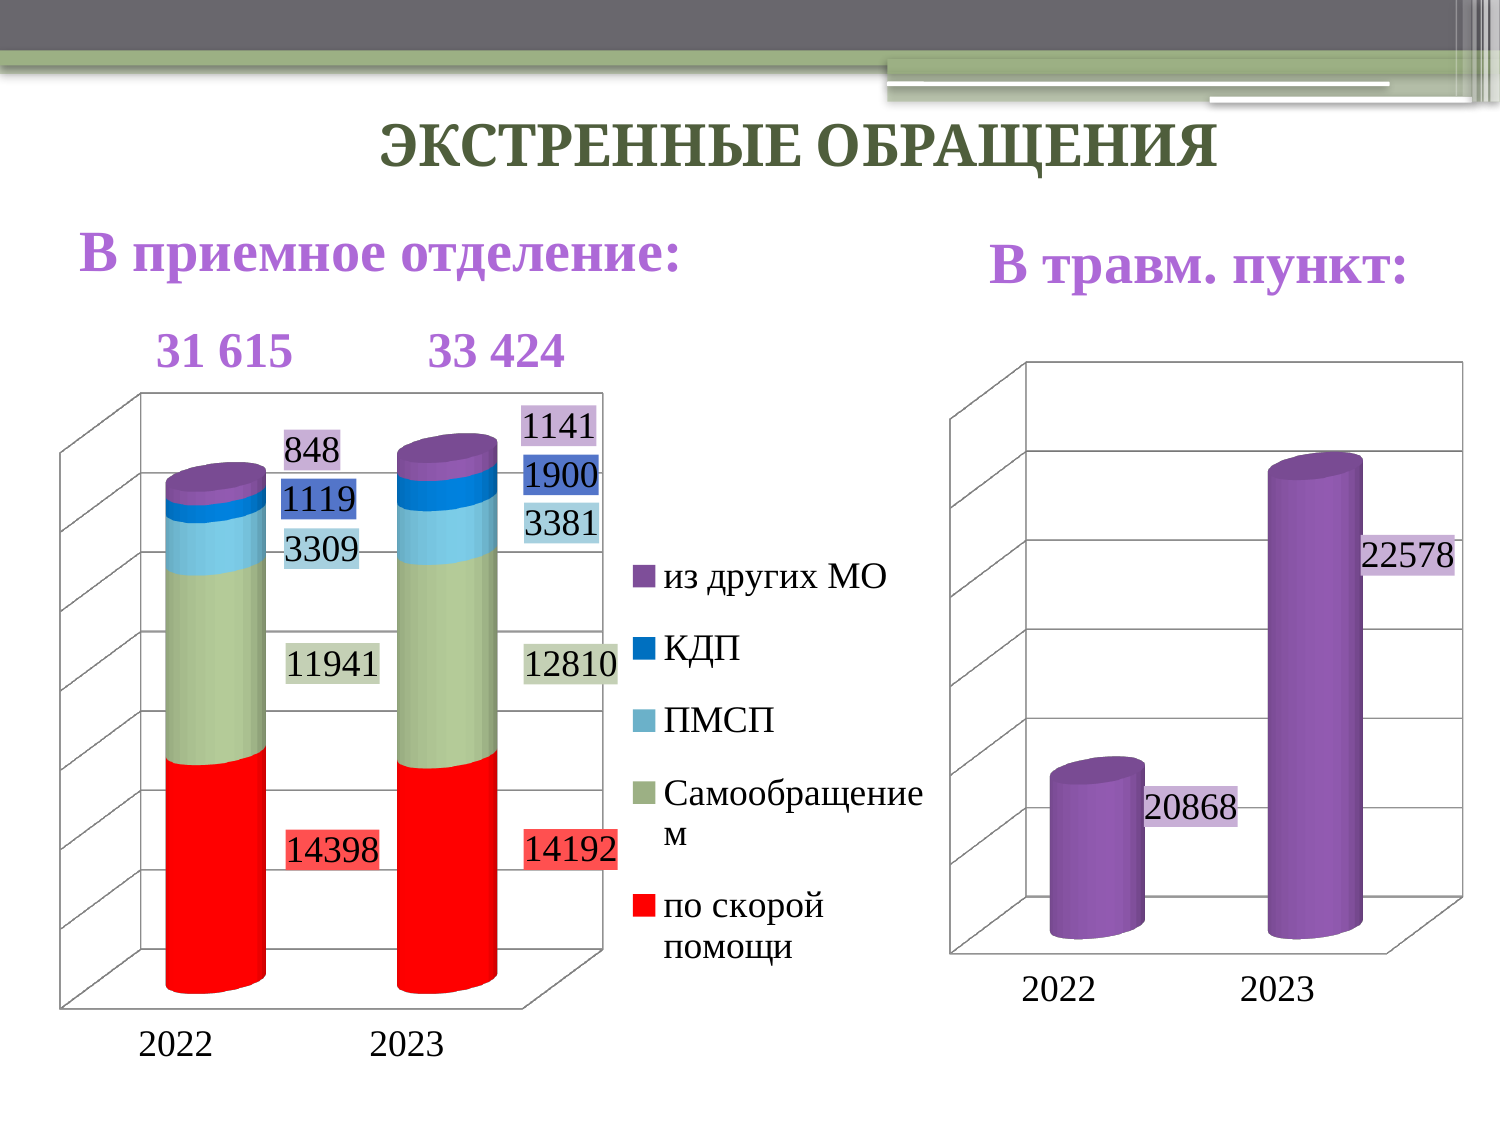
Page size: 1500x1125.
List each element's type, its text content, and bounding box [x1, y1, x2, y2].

text_box В травм. пункт: [974, 172, 1500, 348]
text_box Экстренные обращения [123, 78, 1474, 208]
text_box 33 424 [336, 309, 656, 370]
chart [41, 347, 1475, 1084]
text_box 31 615 [64, 309, 336, 370]
title В приемное отделение: [64, 160, 705, 336]
